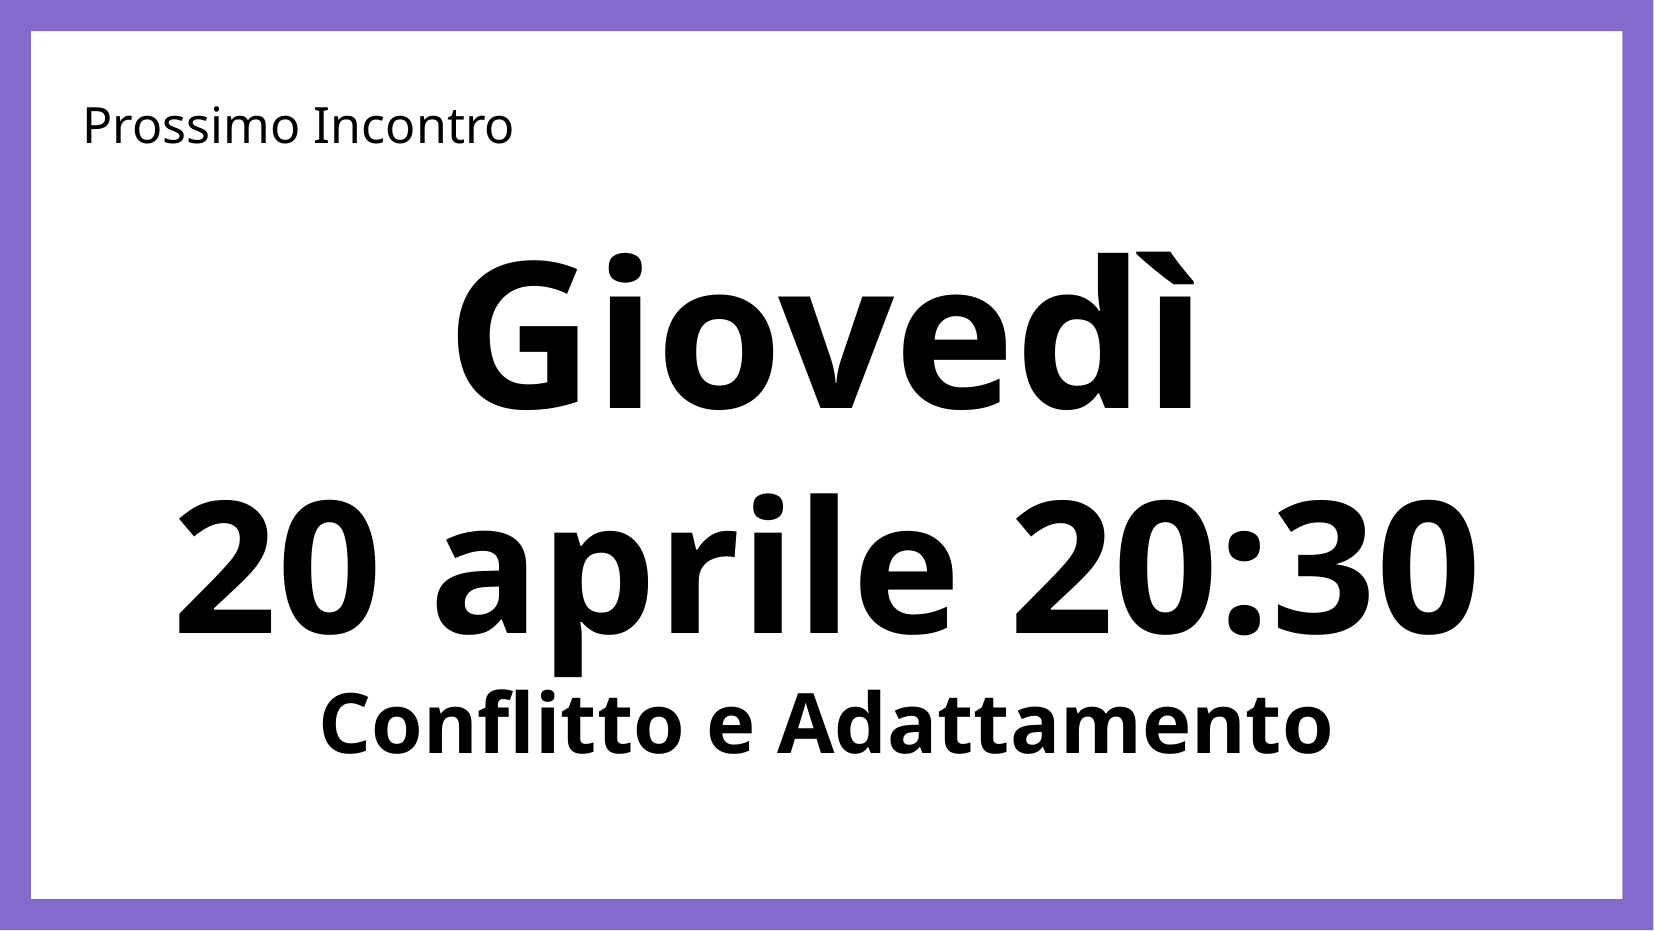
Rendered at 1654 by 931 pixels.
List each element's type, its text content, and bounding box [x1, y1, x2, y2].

title Prossimo Incontro [82, 74, 1093, 174]
subtitle Giovedì 20 aprile 20:30 Conflitto e Adattamento [82, 187, 1571, 788]
